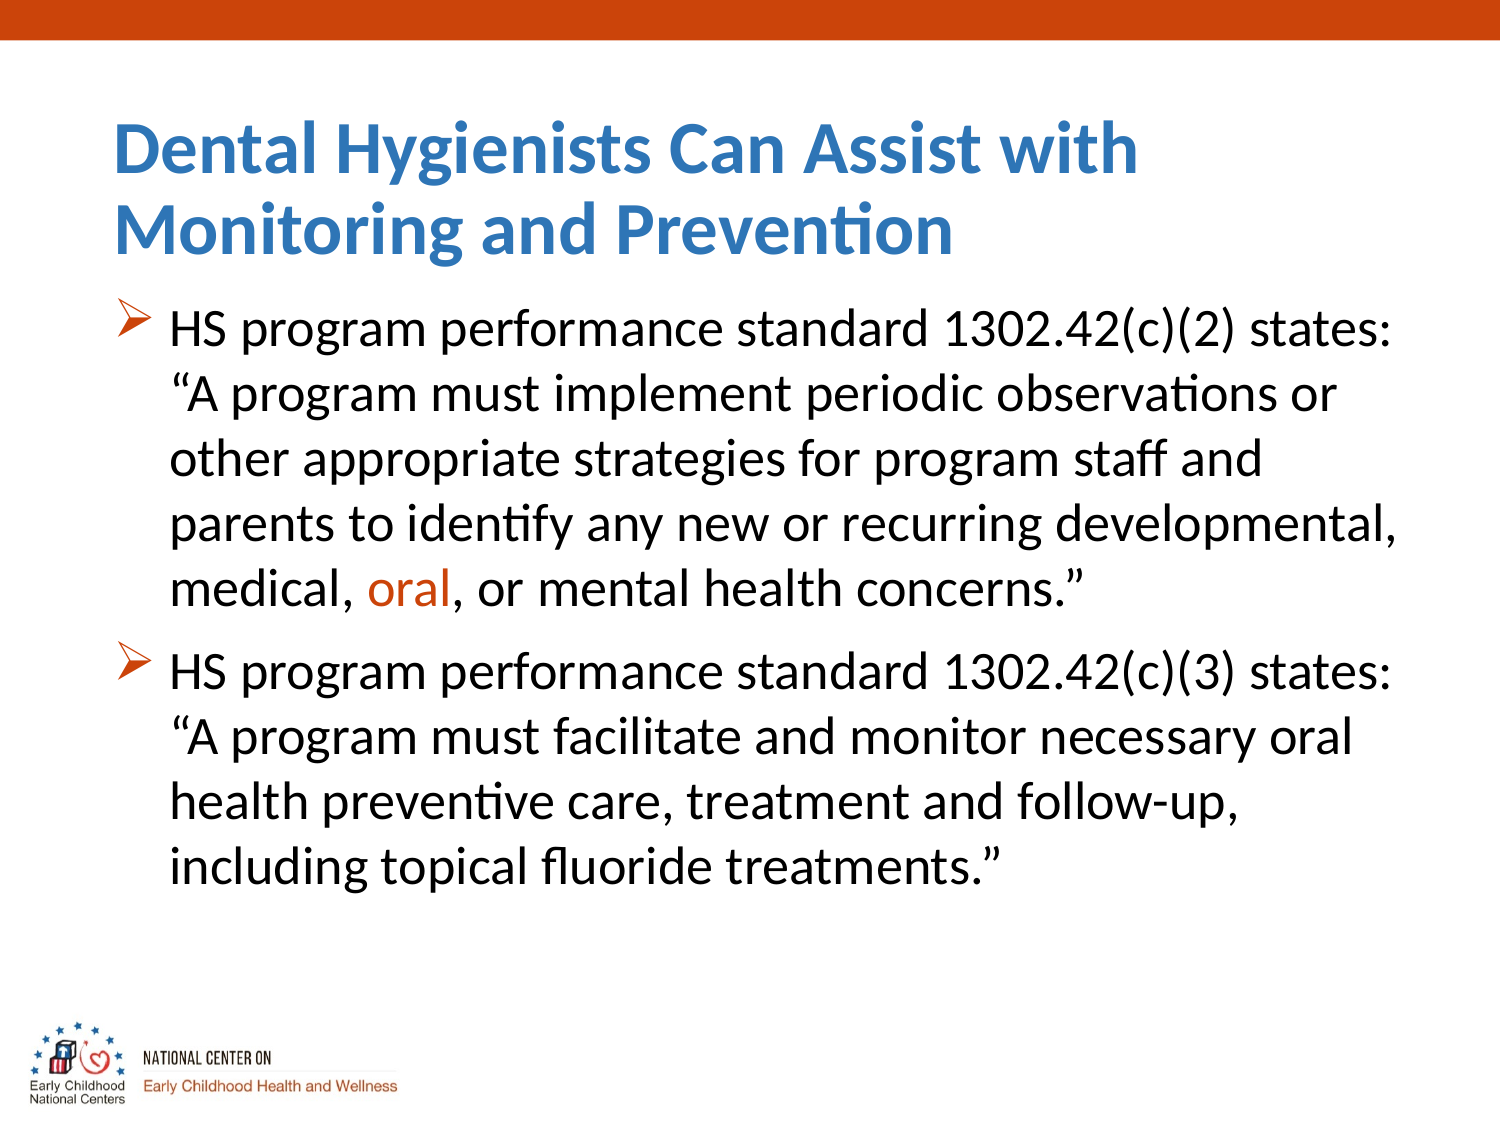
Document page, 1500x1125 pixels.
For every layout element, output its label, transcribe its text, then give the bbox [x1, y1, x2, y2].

list HS program performance standard 1302.42(c)(2) states: “A program must implement periodic observations or other appropriate strategies for program staff and parents to identify any new or recurring developmental, medical, oral, or mental health concerns.” HS program performance standard 1302.42(c)(3) states: “A program must facilitate and monitor necessary oral health preventive care, treatment and follow-up, including topical fluoride treatments.” [98, 284, 1458, 1048]
title Dental Hygienists Can Assist with Monitoring and Prevention [98, 112, 1462, 267]
picture [6, 1005, 410, 1114]
